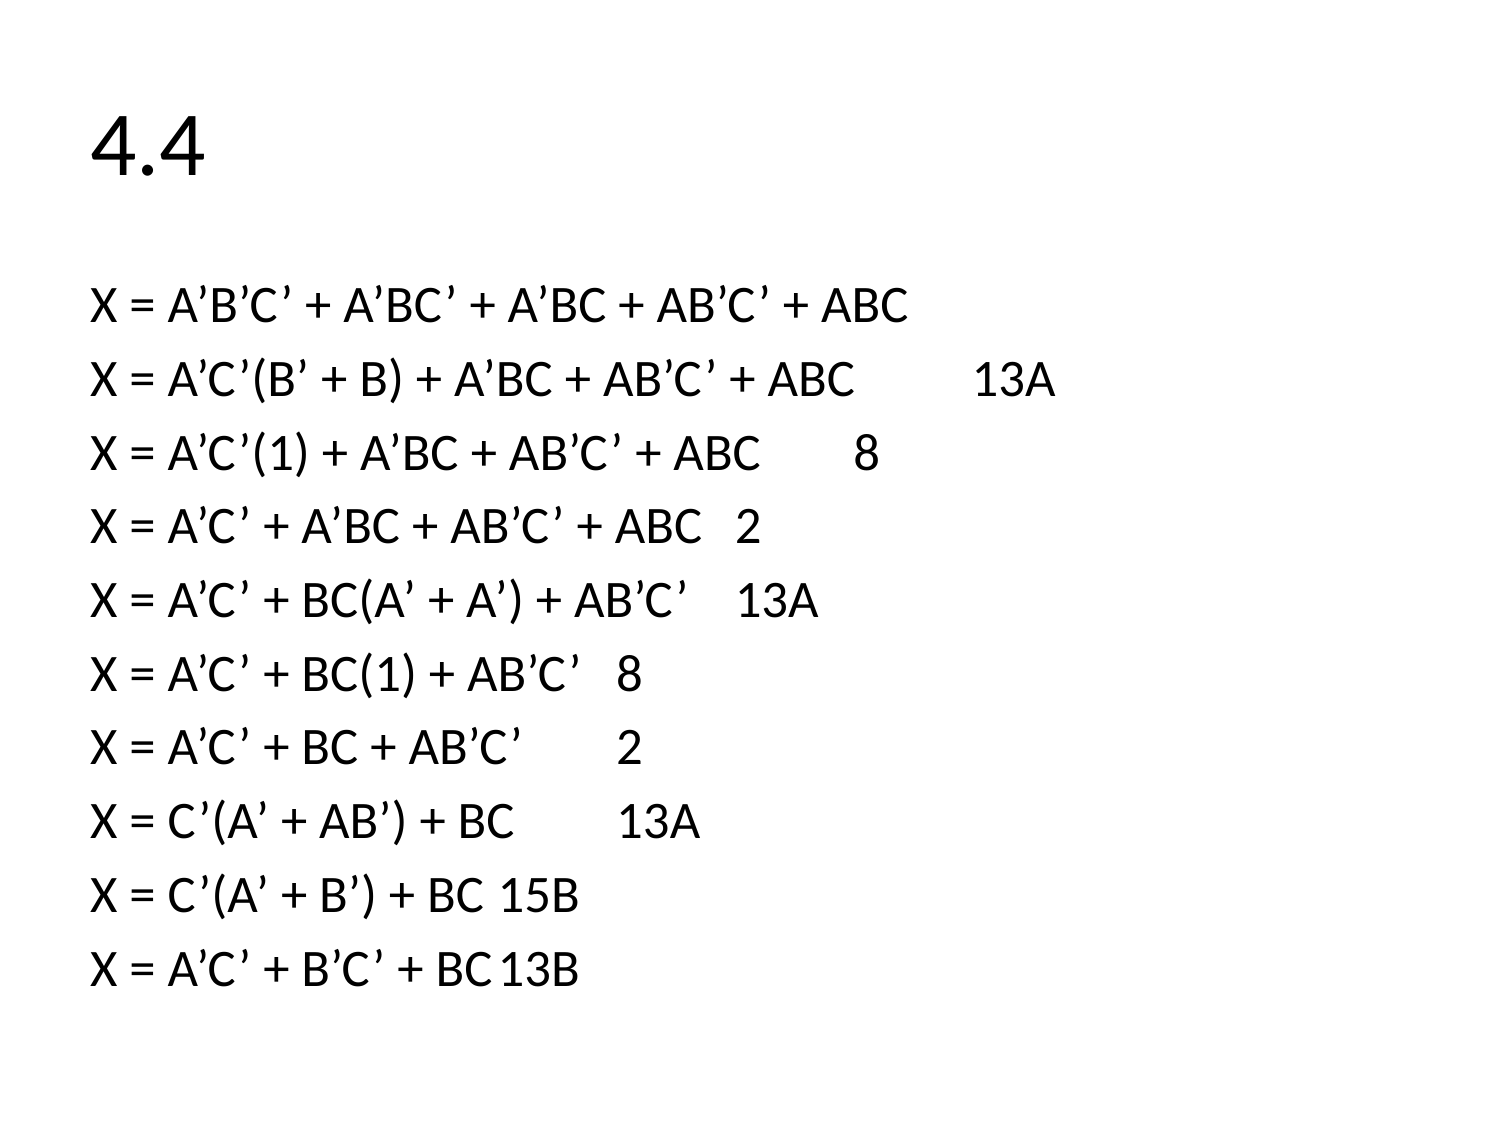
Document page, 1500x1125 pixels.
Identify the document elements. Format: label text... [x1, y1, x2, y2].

list X = A’B’C’ + A’BC’ + A’BC + AB’C’ + ABC X = A’C’(B’ + B) + A’BC + AB’C’ + ABC 13A X = A’C’(1) + A’BC + AB’C’ + ABC 8 X = A’C’ + A’BC + AB’C’ + ABC 2 X = A’C’ + BC(A’ + A’) + AB’C’ 13A X = A’C’ + BC(1) + AB’C’ 8 X = A’C’ + BC + AB’C’ 2 X = C’(A’ + AB’) + BC 13A X = C’(A’ + B’) + BC 15B X = A’C’ + B’C’ + BC 13B [75, 262, 1425, 1005]
title 4.4 [75, 45, 1425, 233]
